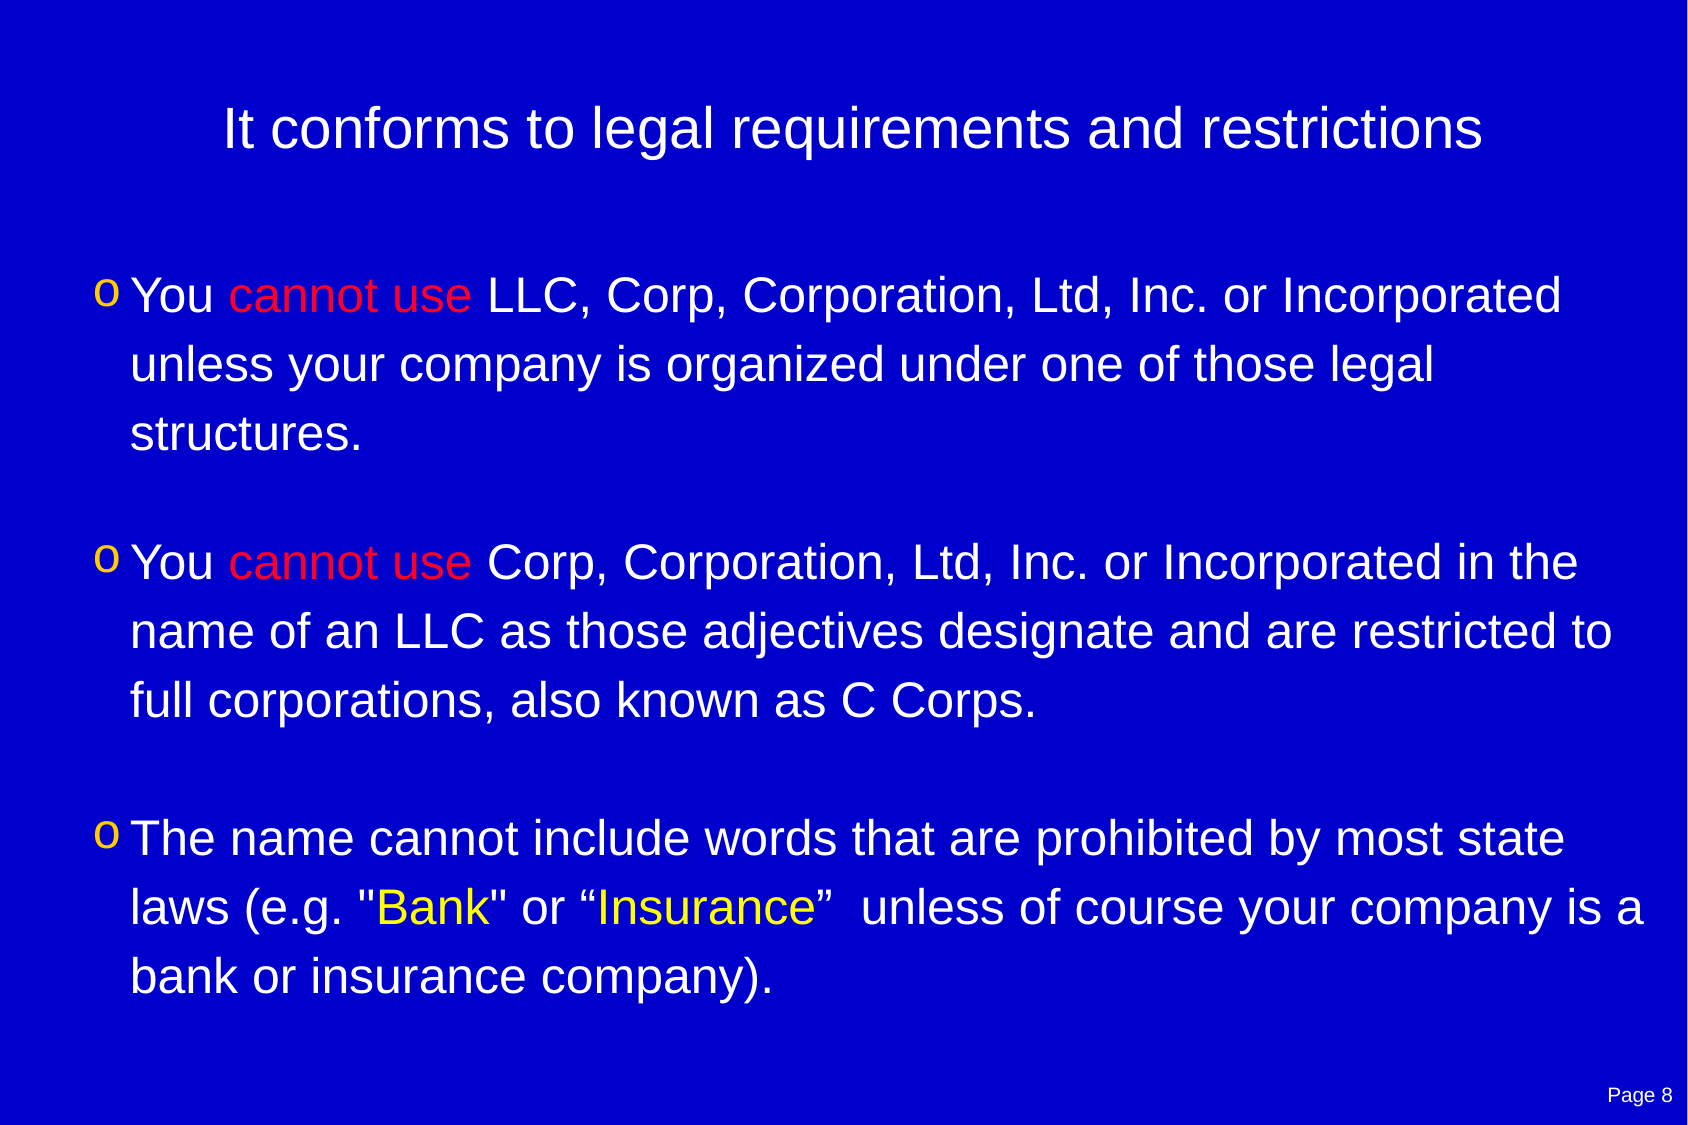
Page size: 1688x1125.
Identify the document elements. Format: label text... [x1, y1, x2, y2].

title It conforms to legal requirements and restrictions [64, 90, 1644, 231]
list You cannot use LLC, Corp, Corporation, Ltd, Inc. or Incorporated unless your company is organized under one of those legal structures. You cannot use Corp, Corporation, Ltd, Inc. or Incorporated in the name of an LLC as those adjectives designate and are restricted to full corporations, also known as C Corps. The name cannot include words that are prohibited by most state laws (e.g. "Bank" or “Insurance” unless of course your company is a bank or insurance company). [26, 253, 1653, 1042]
slide_number Page 8 [1504, 1074, 1688, 1125]
